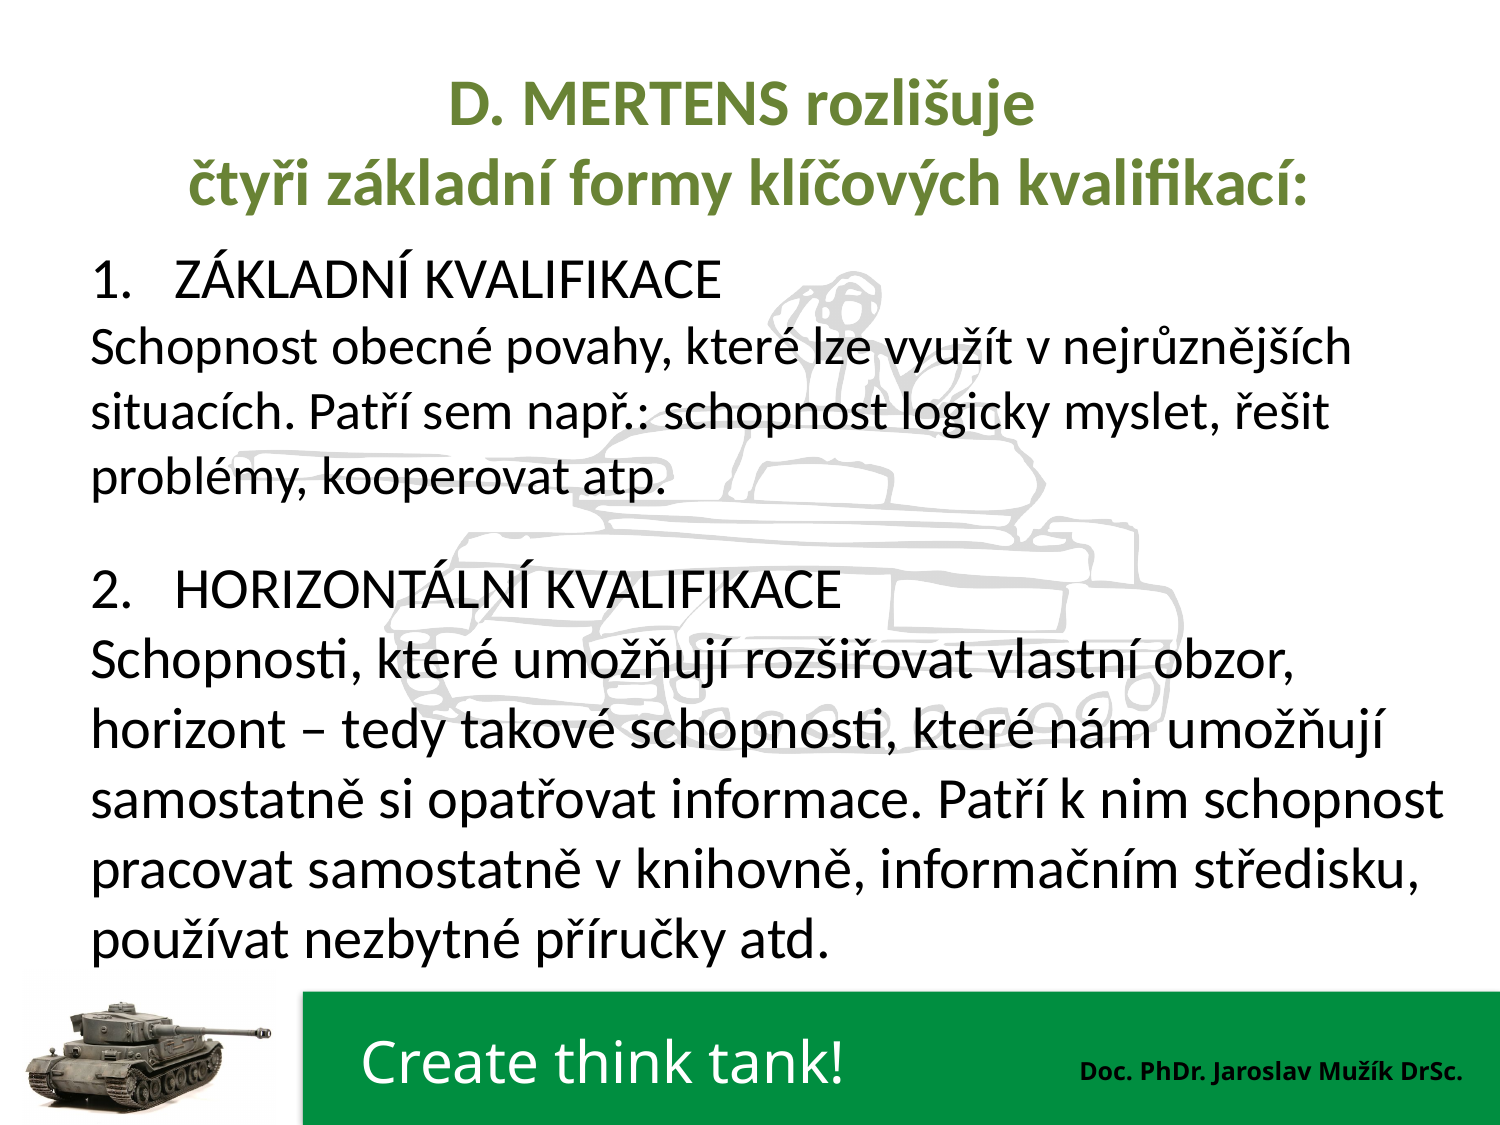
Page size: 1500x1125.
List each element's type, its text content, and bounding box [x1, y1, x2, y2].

list ZÁKLADNÍ KVALIFIKACE Schopnost obecné povahy, které lze využít v nejrůznějších situacích. Patří sem např.: schopnost logicky myslet, řešit problémy, kooperovat atp. HORIZONTÁLNÍ KVALIFIKACE Schopnosti, které umožňují rozšiřovat vlastní obzor, horizont – tedy takové schopnosti, které nám umožňují samostatně si opatřovat informace. Patří k nim schopnost pracovat samostatně v knihovně, informačním středisku, používat nezbytné příručky atd. [74, 232, 1475, 976]
picture [22, 969, 276, 1125]
title D. MERTENS rozlišuje čtyři základní formy klíčových kvalifikací: [74, 44, 1426, 232]
